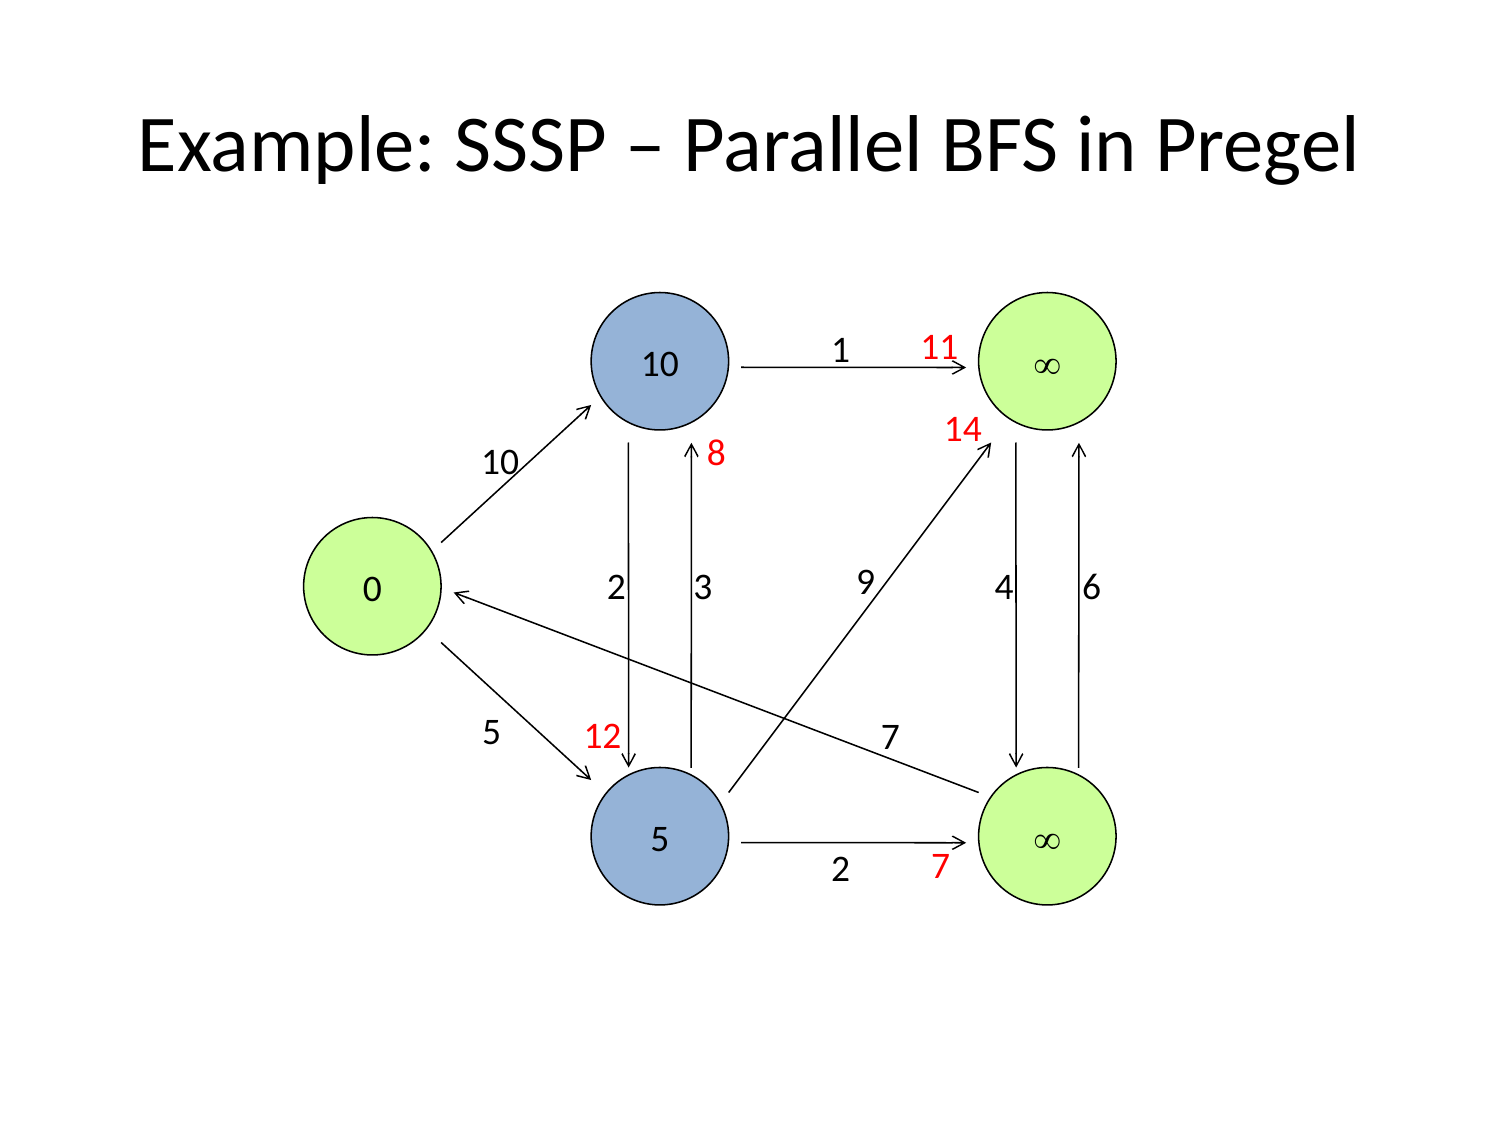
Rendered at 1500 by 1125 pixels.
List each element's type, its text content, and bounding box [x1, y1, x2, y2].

title Example: SSSP – Parallel BFS in Pregel [75, 45, 1425, 233]
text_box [303, 292, 1117, 906]
